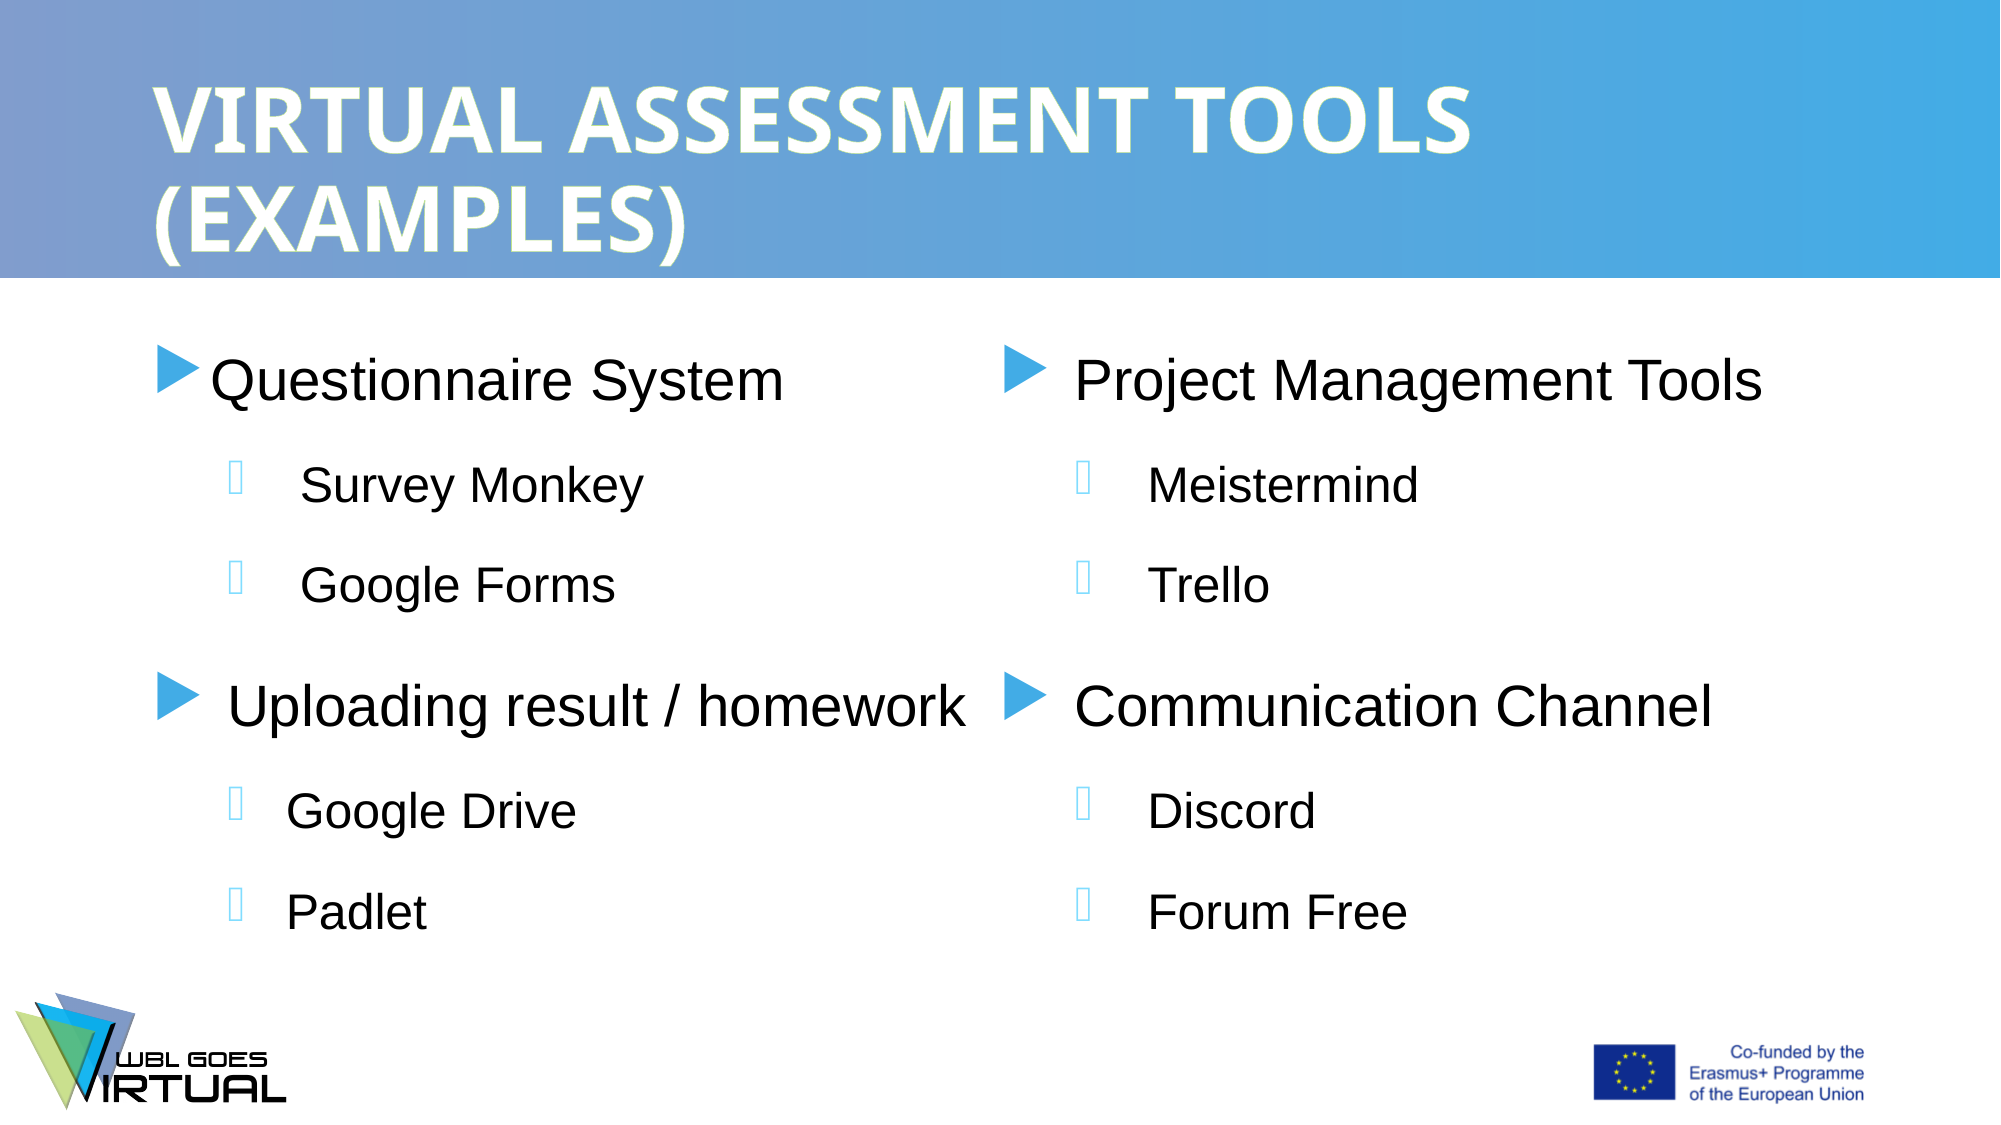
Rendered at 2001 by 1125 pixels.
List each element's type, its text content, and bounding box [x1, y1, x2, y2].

picture [1577, 1029, 1878, 1116]
picture [11, 990, 291, 1115]
list Questionnaire System Survey Monkey Google Forms Uploading result / homework Google Drive Padlet Project Management Tools Meistermind Trello Communication Channel Discord Forum Free [137, 299, 1863, 1014]
title VIRTUAL ASSESSMENT TOOLS (EXAMPLES) [137, 47, 1863, 298]
